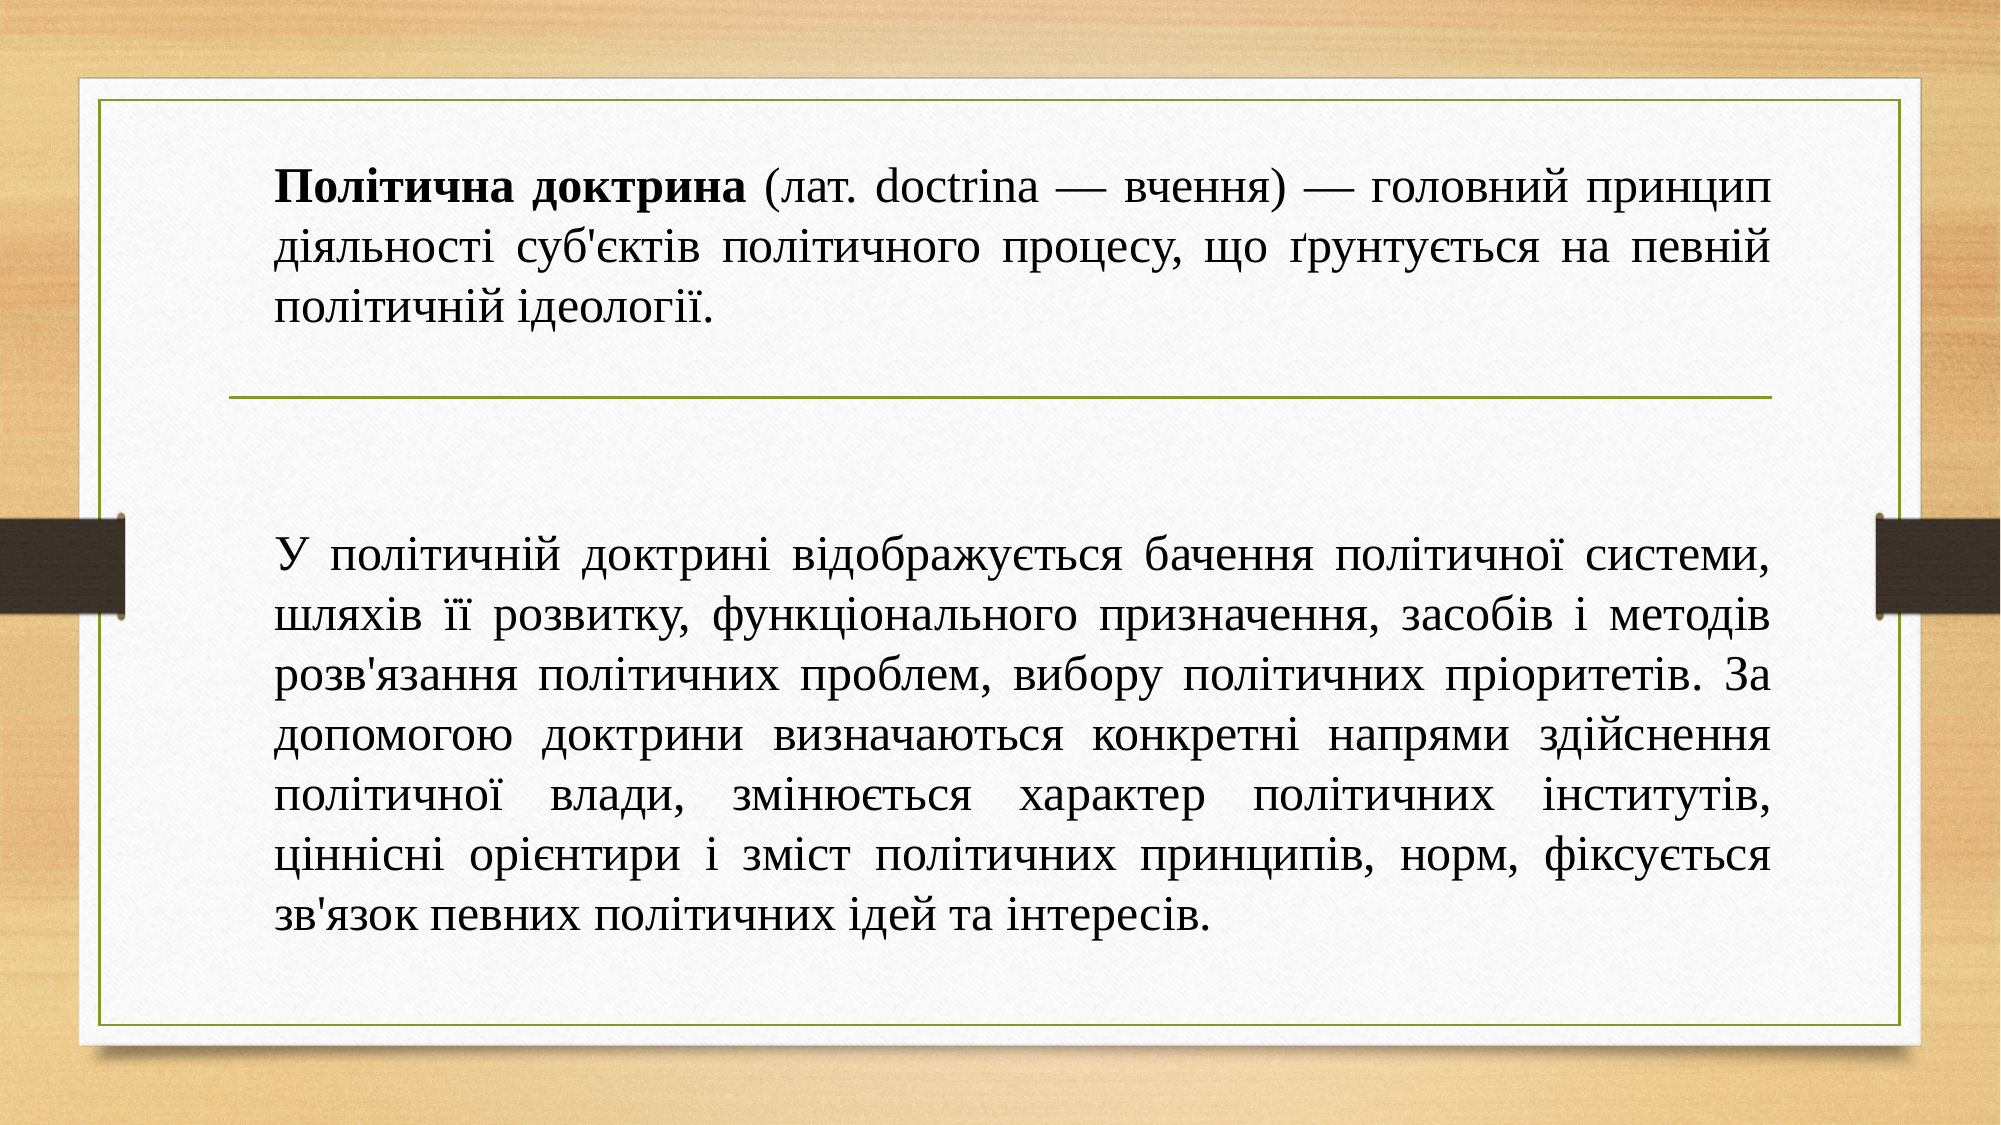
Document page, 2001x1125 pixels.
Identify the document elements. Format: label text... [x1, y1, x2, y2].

list Політична доктрина (лат. doctrina — вчення) — головний принцип діяльності суб'єктів політичного процесу, що ґрунтується на певній політичній ідеології. У політичній доктрині відображується бачення політичної системи, шляхів її розвитку, функціонального призначення, засобів і методів розв'язання політичних проблем, вибору політичних пріоритетів. За допомогою доктрини визначаються конкретні напрями здійснення політичної влади, змінюється характер політичних інститутів, ціннісні орієнтири і зміст політичних принципів, норм, фіксується зв'язок певних політичних ідей та інтересів. [212, 145, 1788, 964]
picture [0, 0, 2001, 1125]
